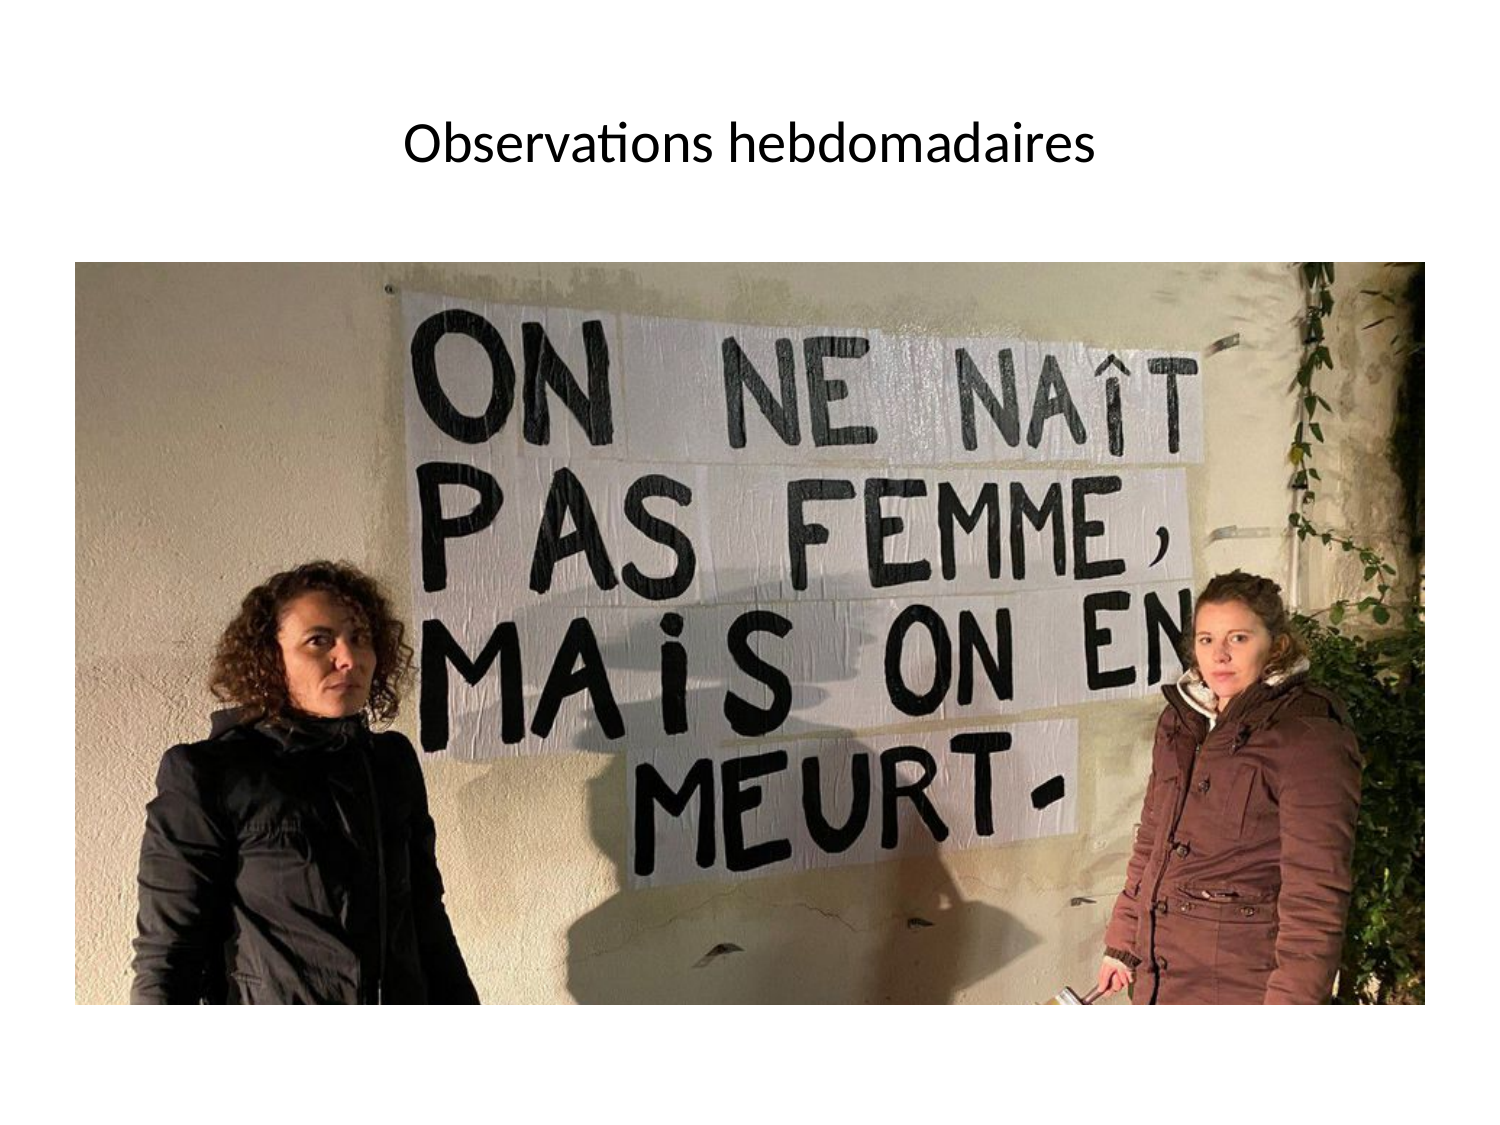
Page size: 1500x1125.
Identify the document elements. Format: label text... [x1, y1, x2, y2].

title Observations hebdomadaires [75, 45, 1425, 233]
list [74, 262, 1426, 1006]
